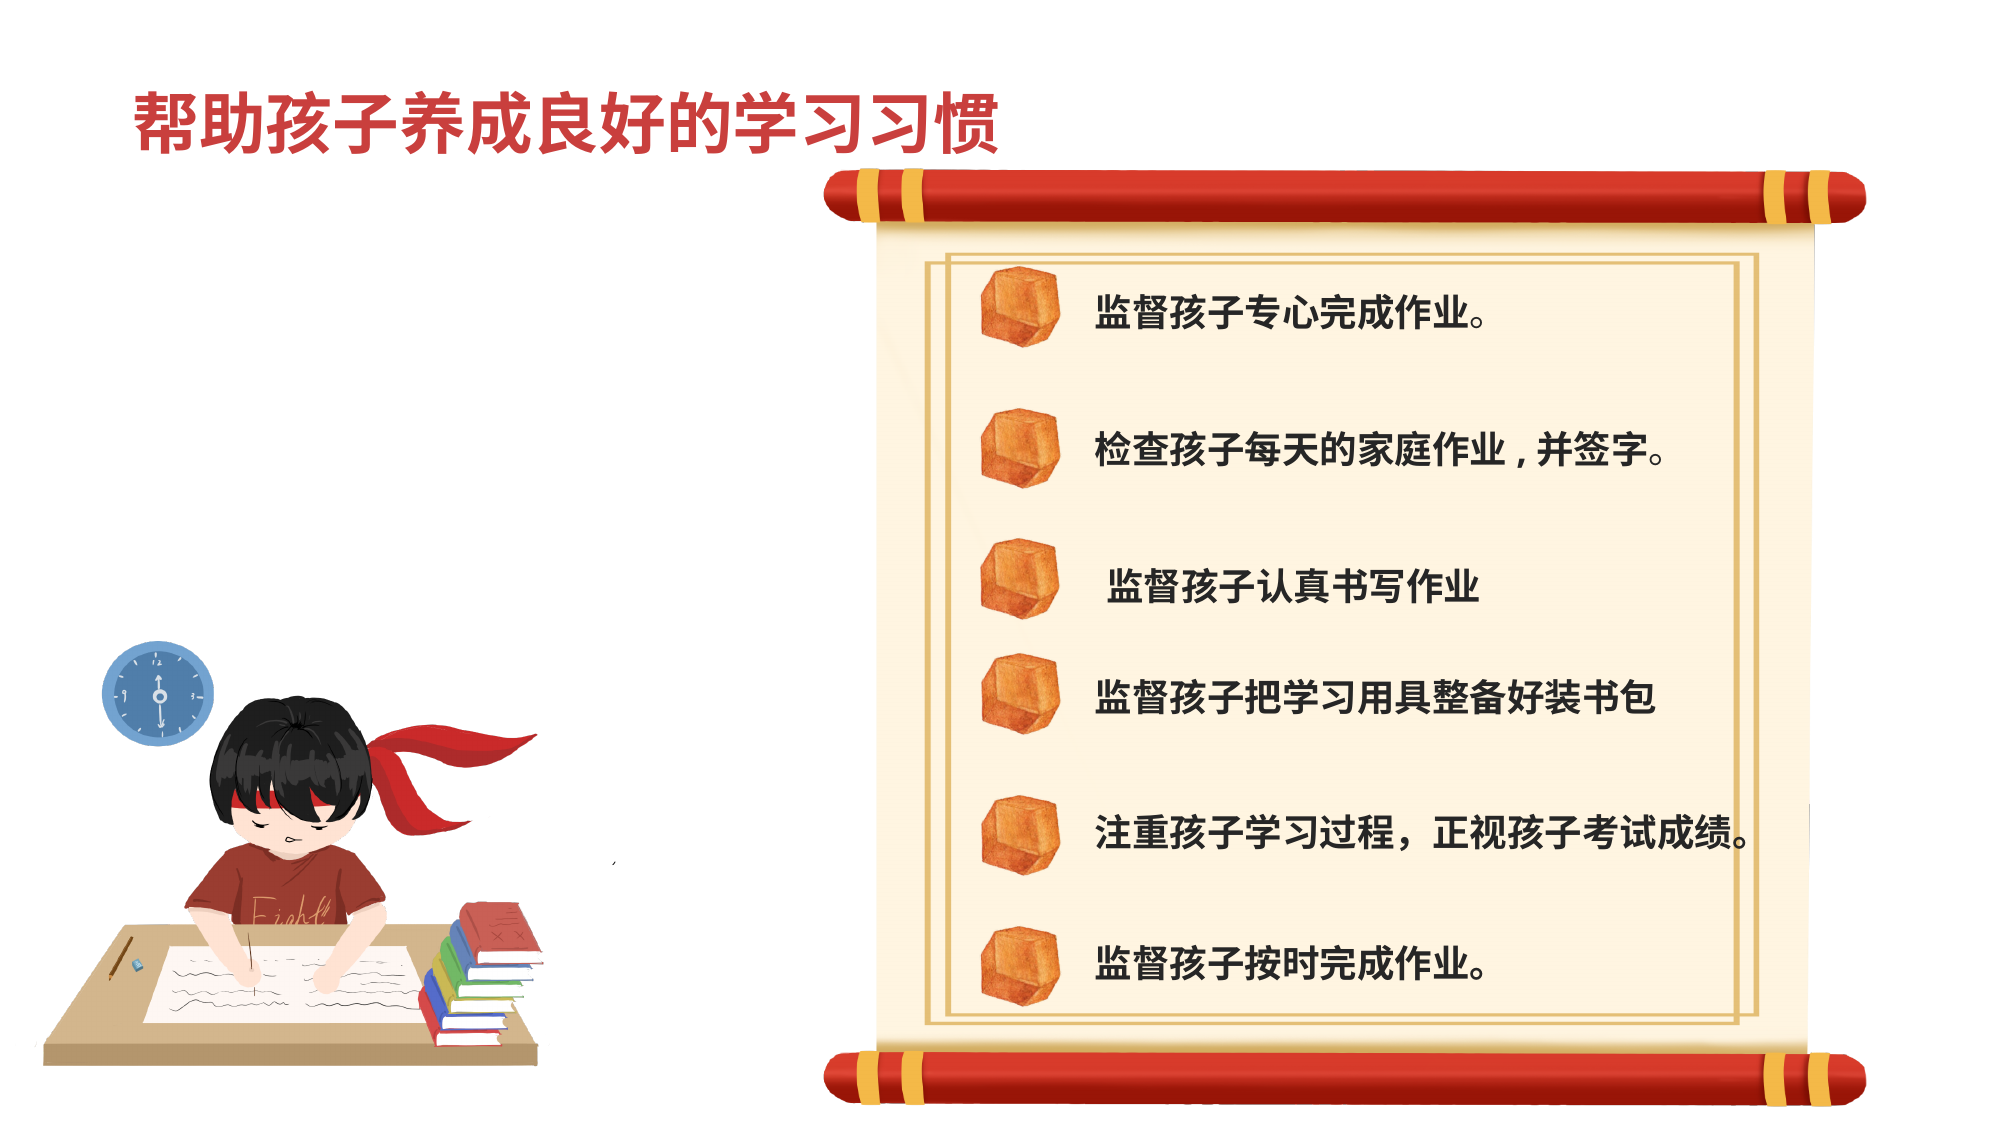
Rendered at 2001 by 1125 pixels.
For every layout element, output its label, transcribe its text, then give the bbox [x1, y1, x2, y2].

picture [0, 108, 2000, 1125]
text_box 帮助孩子养成良好的学习习惯 [117, 74, 1041, 170]
